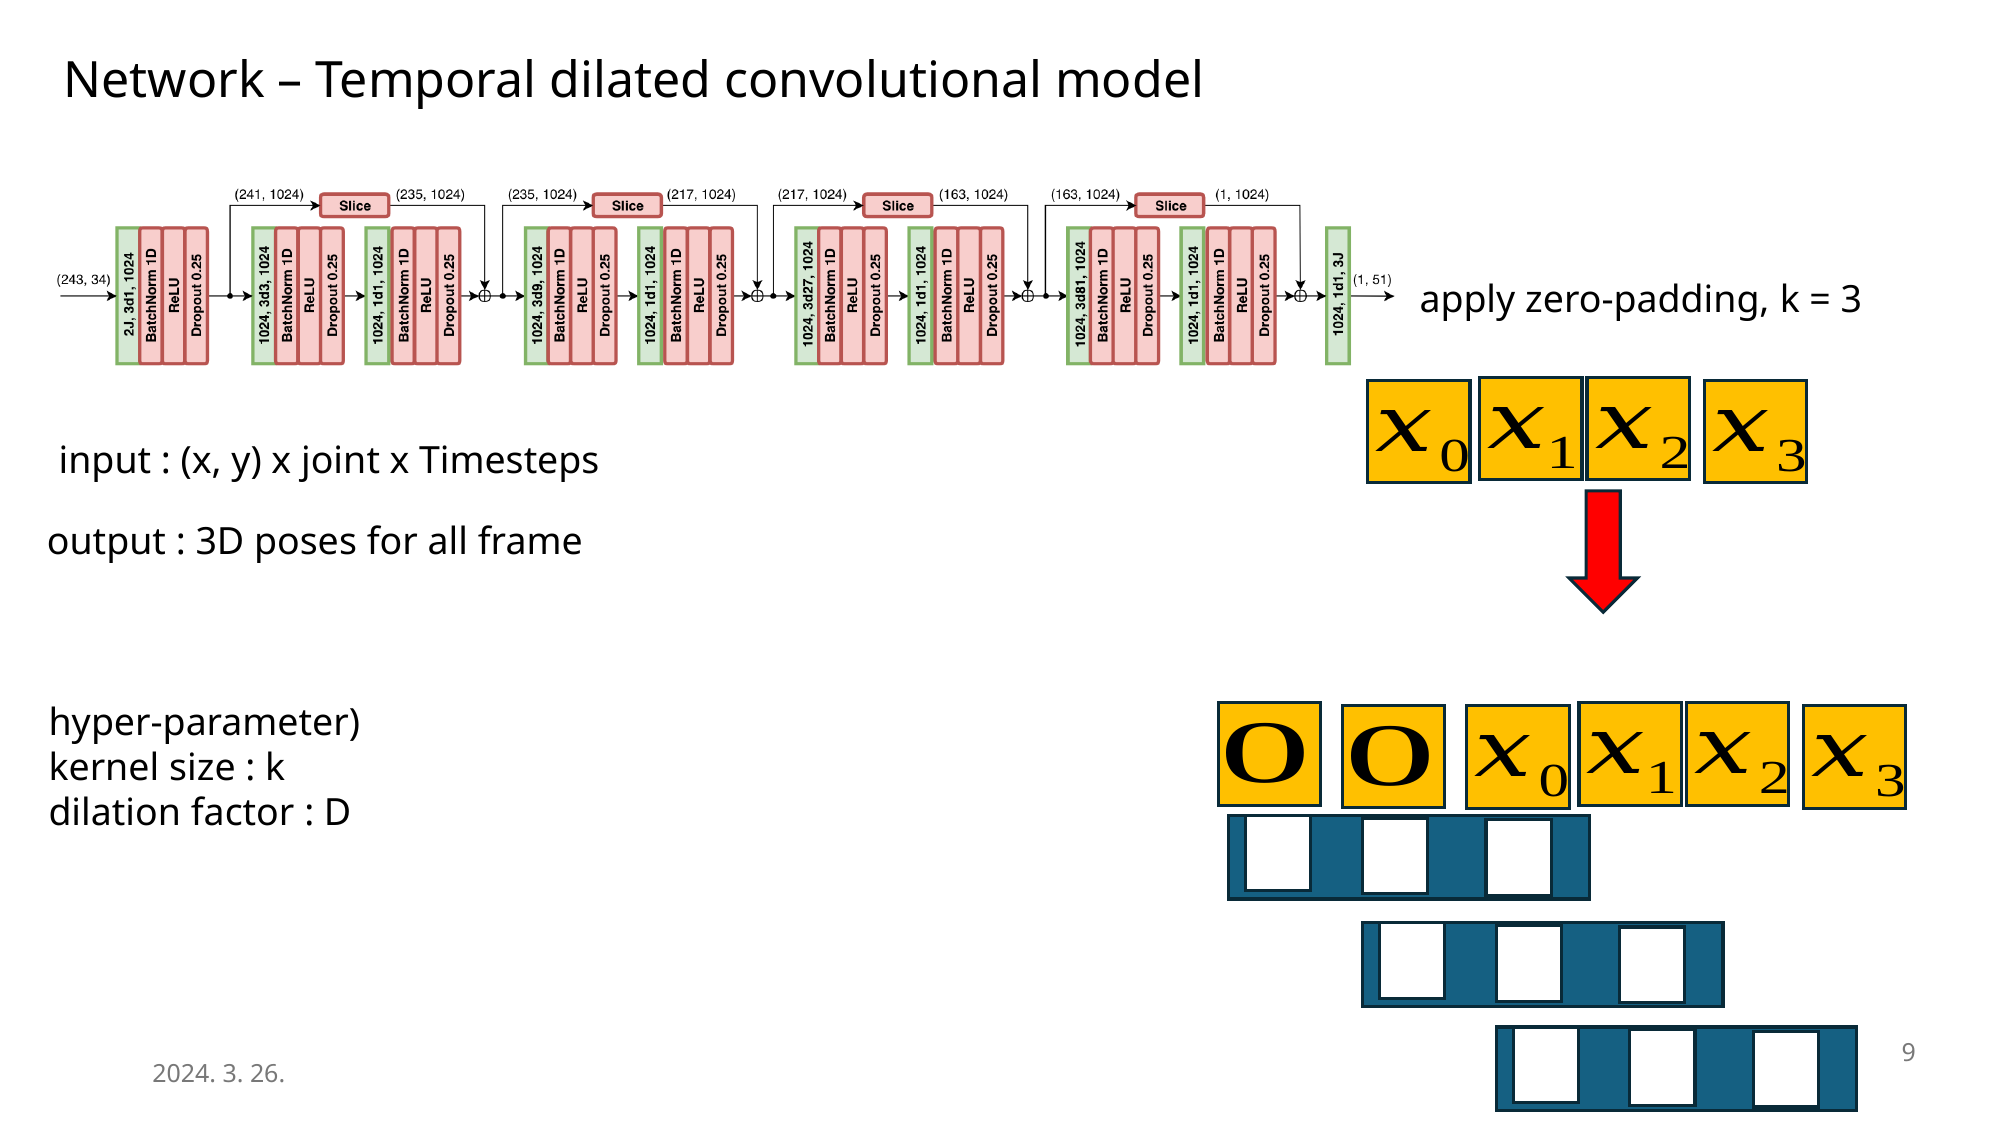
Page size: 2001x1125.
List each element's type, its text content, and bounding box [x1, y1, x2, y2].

slide_number 2024. 3. 26. [137, 1042, 588, 1103]
text_box [1495, 924, 1563, 1003]
text_box [1565, 489, 1642, 615]
text_box apply zero-padding, k = 3 [1453, 267, 1878, 328]
text_box [1378, 921, 1446, 1000]
text_box [1361, 816, 1429, 895]
text_box [1752, 1030, 1820, 1109]
text_box Network – Temporal dilated convolutional model [48, 40, 1220, 116]
text_box [1484, 818, 1553, 897]
text_box [1628, 1028, 1697, 1107]
text_box output : 3D poses for all frame [32, 510, 599, 570]
text_box [1227, 814, 1591, 901]
text_box [1618, 925, 1686, 1004]
text_box [1244, 814, 1312, 892]
text_box [1512, 1025, 1580, 1104]
text_box [1495, 1025, 1858, 1112]
slide_number 9 [1480, 1023, 1931, 1084]
text_box hyper-parameter) kernel size : k dilation factor : D [33, 690, 377, 841]
text_box input : (x, y) x joint x Timesteps [43, 428, 615, 489]
text_box [1361, 921, 1725, 1008]
picture [0, 136, 1453, 388]
